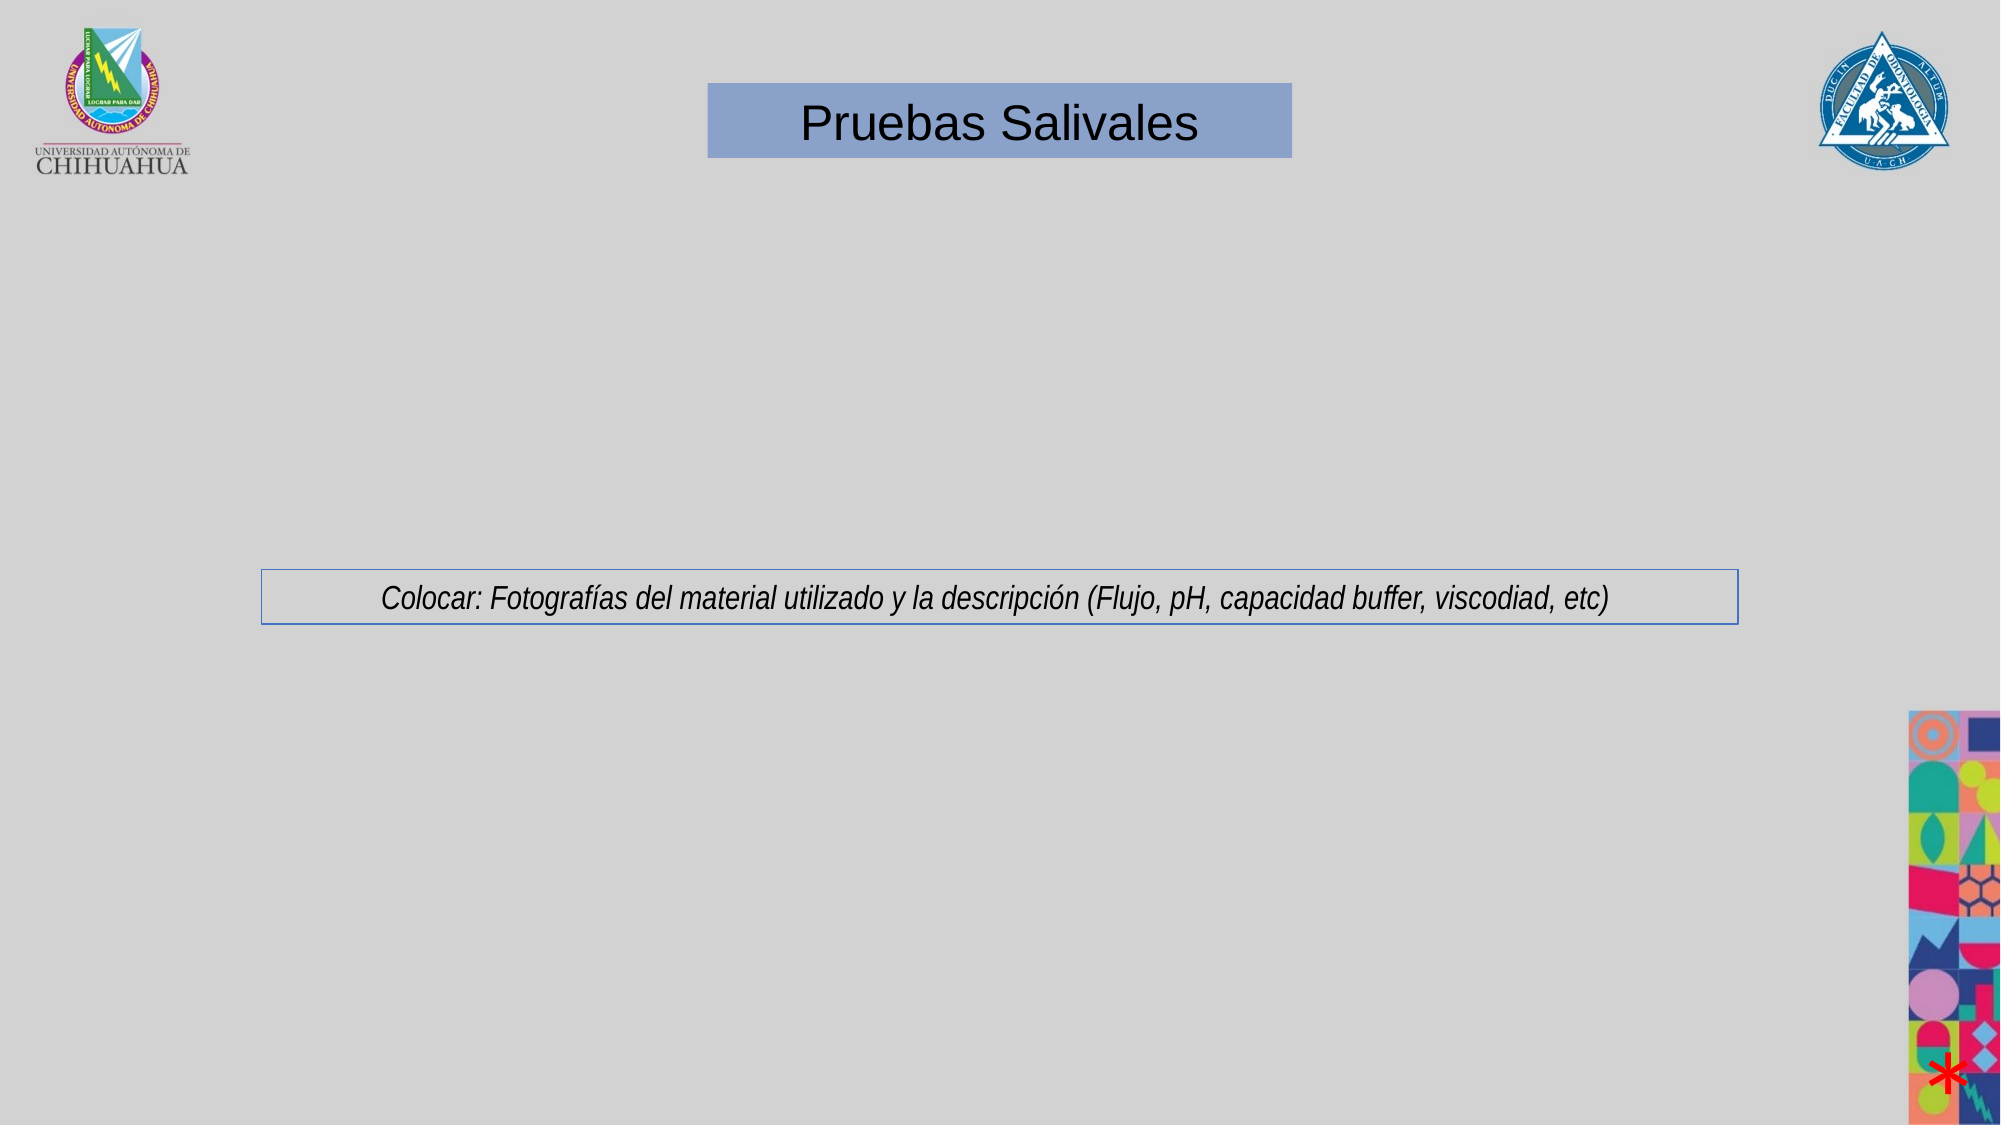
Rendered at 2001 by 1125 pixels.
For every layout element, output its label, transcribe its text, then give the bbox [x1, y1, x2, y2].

picture [0, 0, 2001, 1125]
text_box Colocar: Fotografías del material utilizado y la descripción (Flujo, pH, capacidad buffer, viscodiad, etc) [261, 569, 1739, 625]
text_box * [1899, 1005, 1998, 1125]
text_box Pruebas Salivales [707, 83, 1293, 158]
